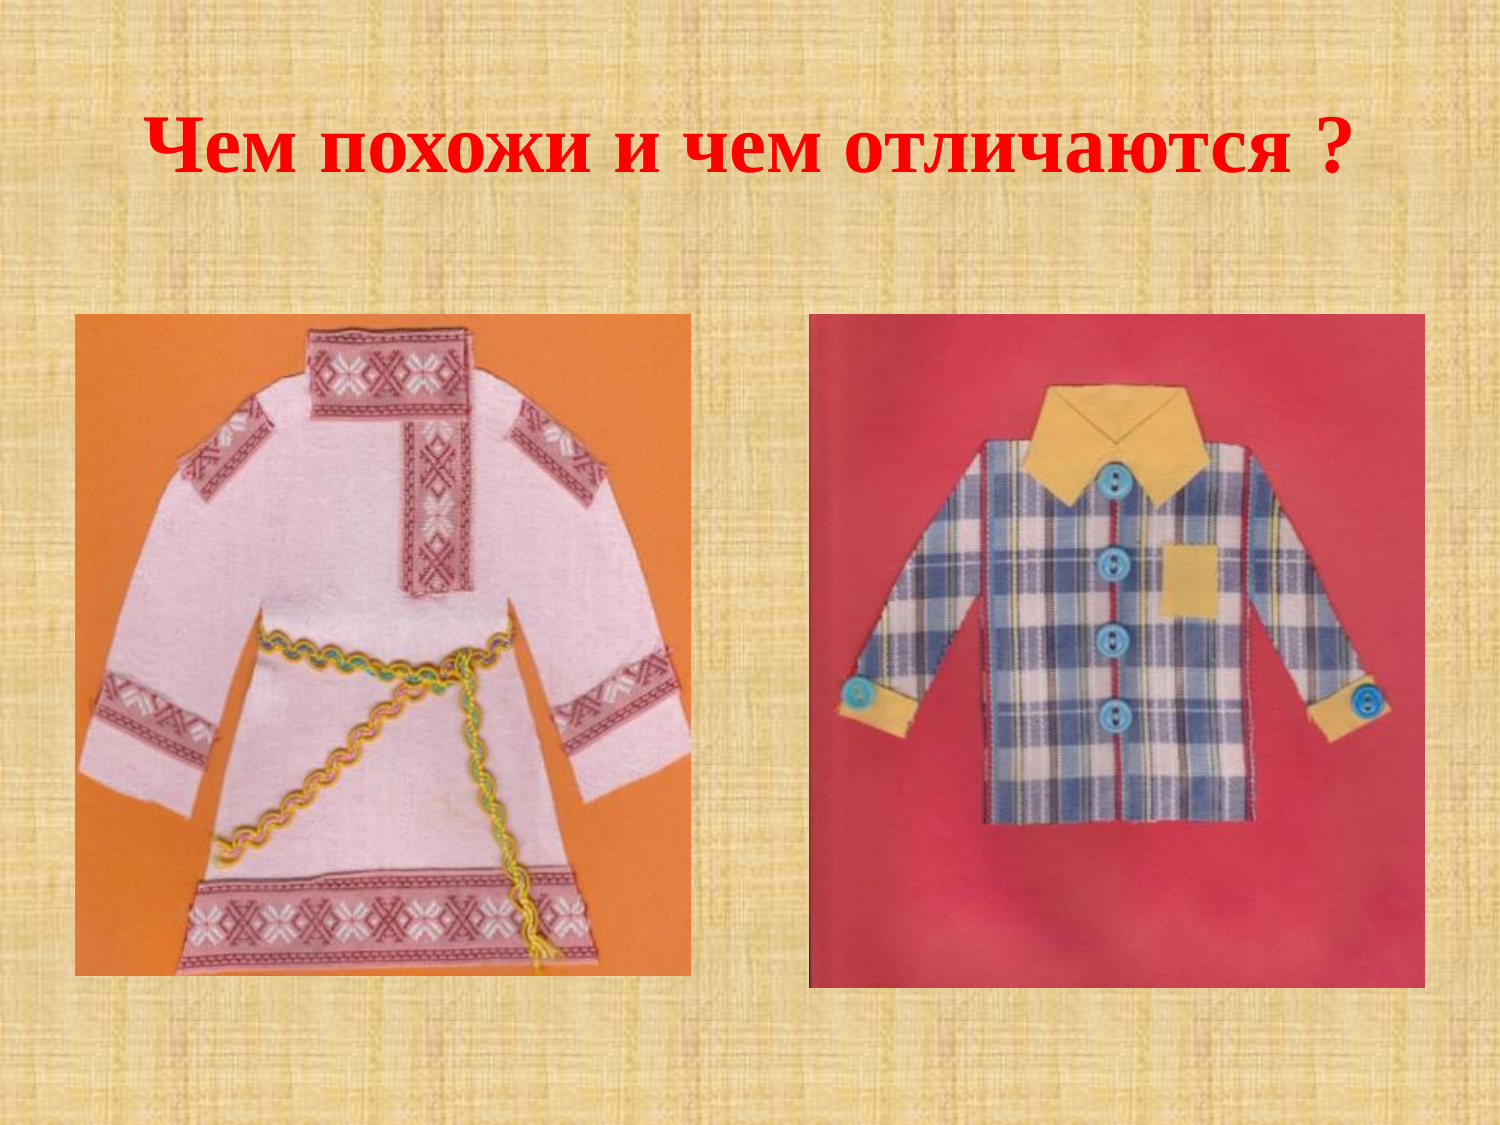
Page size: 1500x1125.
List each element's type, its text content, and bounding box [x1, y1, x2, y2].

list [808, 314, 1426, 988]
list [74, 314, 692, 977]
title Чем похожи и чем отличаются ? [75, 45, 1425, 233]
picture [0, 0, 1500, 1125]
